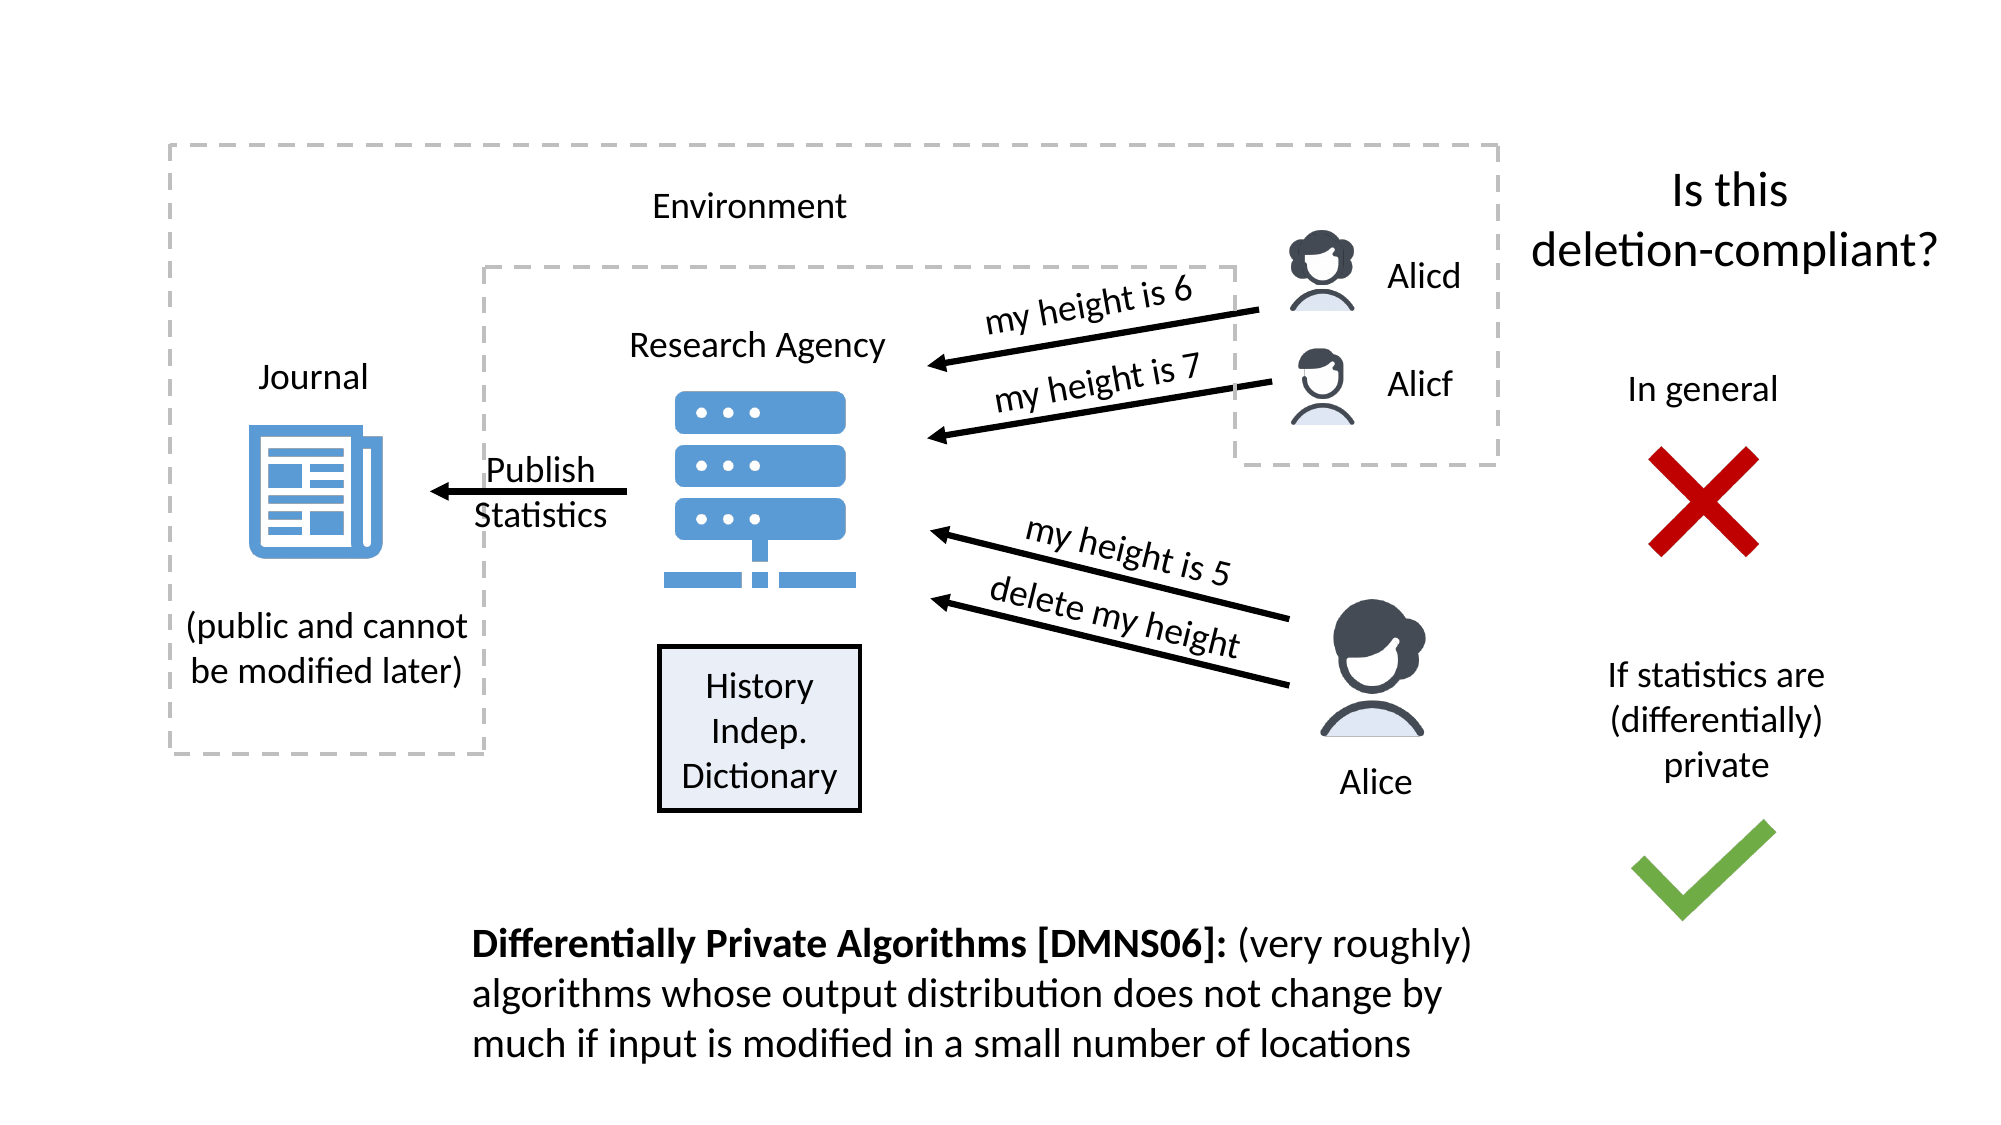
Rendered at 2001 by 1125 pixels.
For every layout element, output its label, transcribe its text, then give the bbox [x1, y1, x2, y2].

text_box Alice [1324, 755, 1428, 810]
text_box History Indep. Dictionary [659, 755, 861, 812]
text_box In general [1612, 356, 1794, 417]
text_box Differentially Private Algorithms [DMNS06]: (very roughly) algorithms whose output distribution does not change by much if input is modified in a small number of locations [457, 907, 1543, 1073]
picture [221, 397, 410, 586]
picture [1628, 426, 1779, 577]
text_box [169, 143, 1498, 755]
text_box Is this deletion-compliant? [1516, 149, 1955, 284]
picture [1628, 794, 1779, 945]
text_box If statistics are (differentially) private [1592, 643, 1841, 793]
